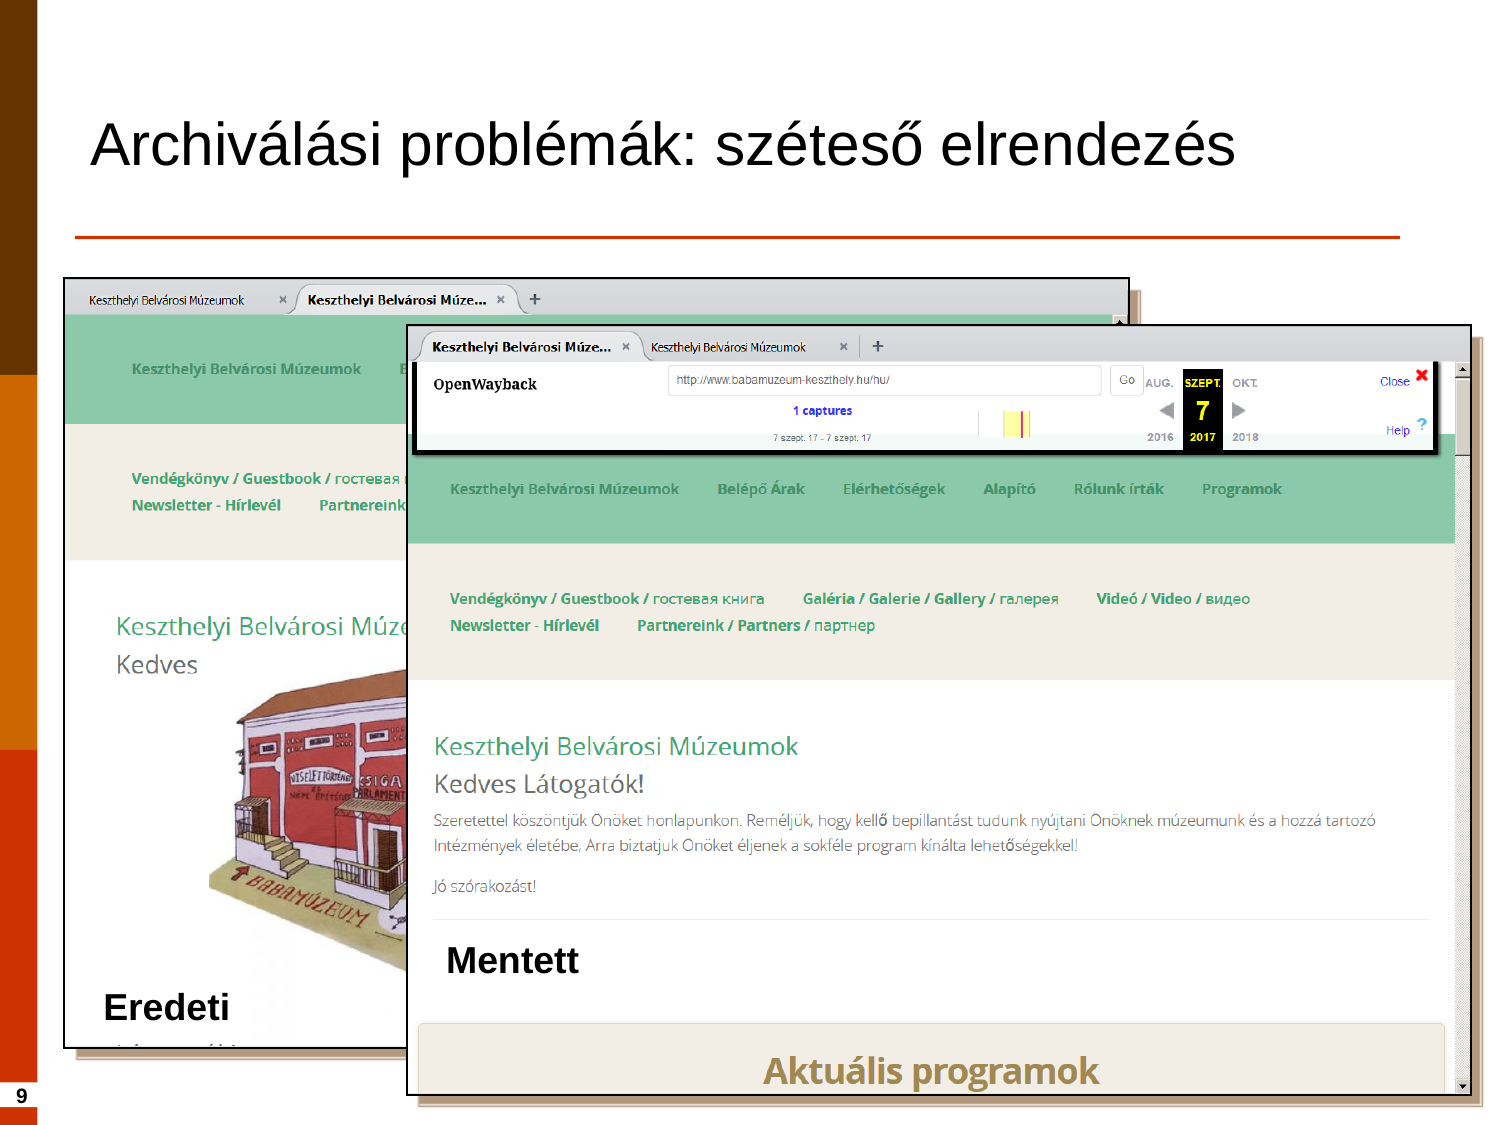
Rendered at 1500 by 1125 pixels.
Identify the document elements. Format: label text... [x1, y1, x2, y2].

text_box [407, 326, 1471, 1094]
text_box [64, 279, 1128, 1048]
title Archiválási problémák: széteső elrendezés [74, 77, 1426, 186]
slide_number 9 [0, 1082, 44, 1108]
